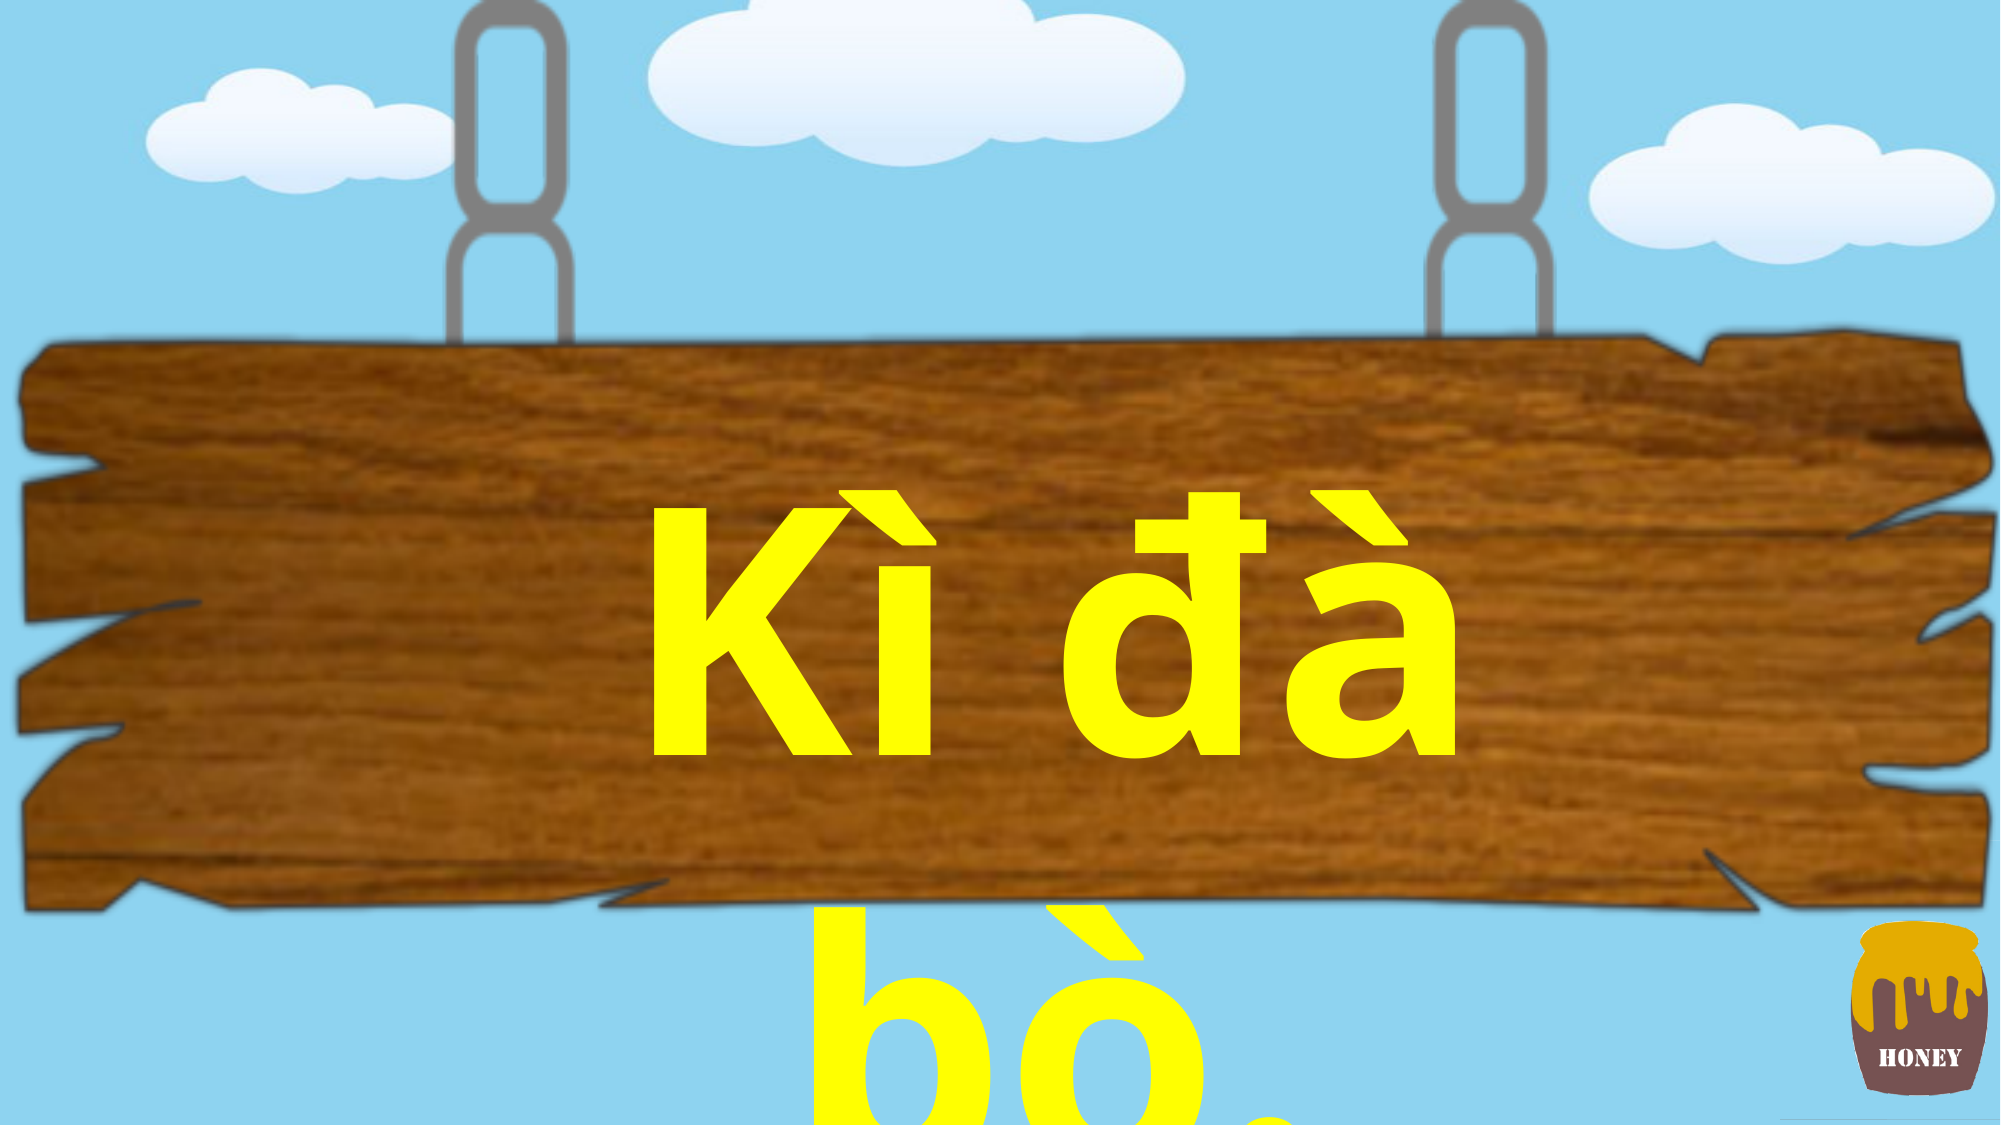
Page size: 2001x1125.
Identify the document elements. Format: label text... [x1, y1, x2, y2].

text_box Kì đà bò. [324, 924, 1781, 1125]
picture [0, 0, 2001, 1125]
